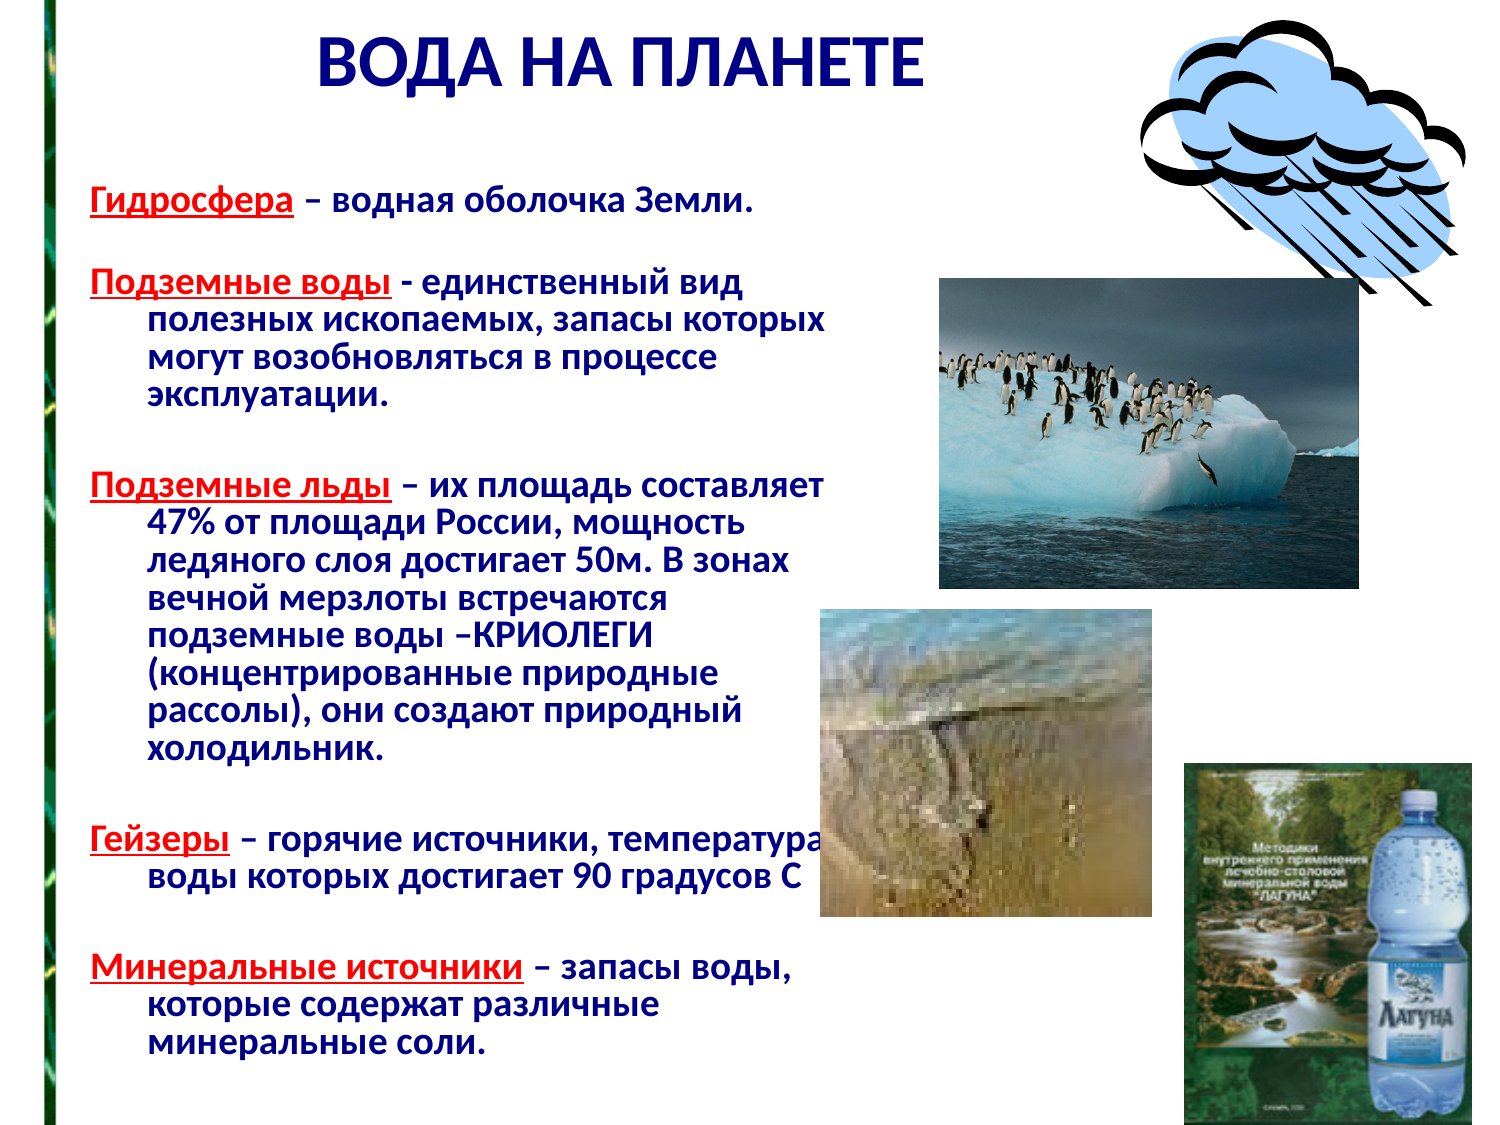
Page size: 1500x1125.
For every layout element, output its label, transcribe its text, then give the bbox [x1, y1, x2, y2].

list Гидросфера – водная оболочка Земли. Подземные воды - единственный вид полезных ископаемых, запасы которых могут возобновляться в процессе эксплуатации. Подземные льды – их площадь составляет 47% от площади России, мощность ледяного слоя достигает 50м. В зонах вечной мерзлоты встречаются подземные воды –КРИОЛЕГИ (концентрированные природные рассолы), они создают природный холодильник. Гейзеры – горячие источники, температура воды которых достигает 90 градусов С Минеральные источники – запасы воды, которые содержат различные минеральные соли. [75, 125, 845, 1083]
title ВОДА НА ПЛАНЕТЕ [64, 0, 1164, 114]
picture [938, 18, 1471, 589]
picture [40, 0, 61, 1125]
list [1184, 763, 1472, 1125]
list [820, 609, 1152, 917]
